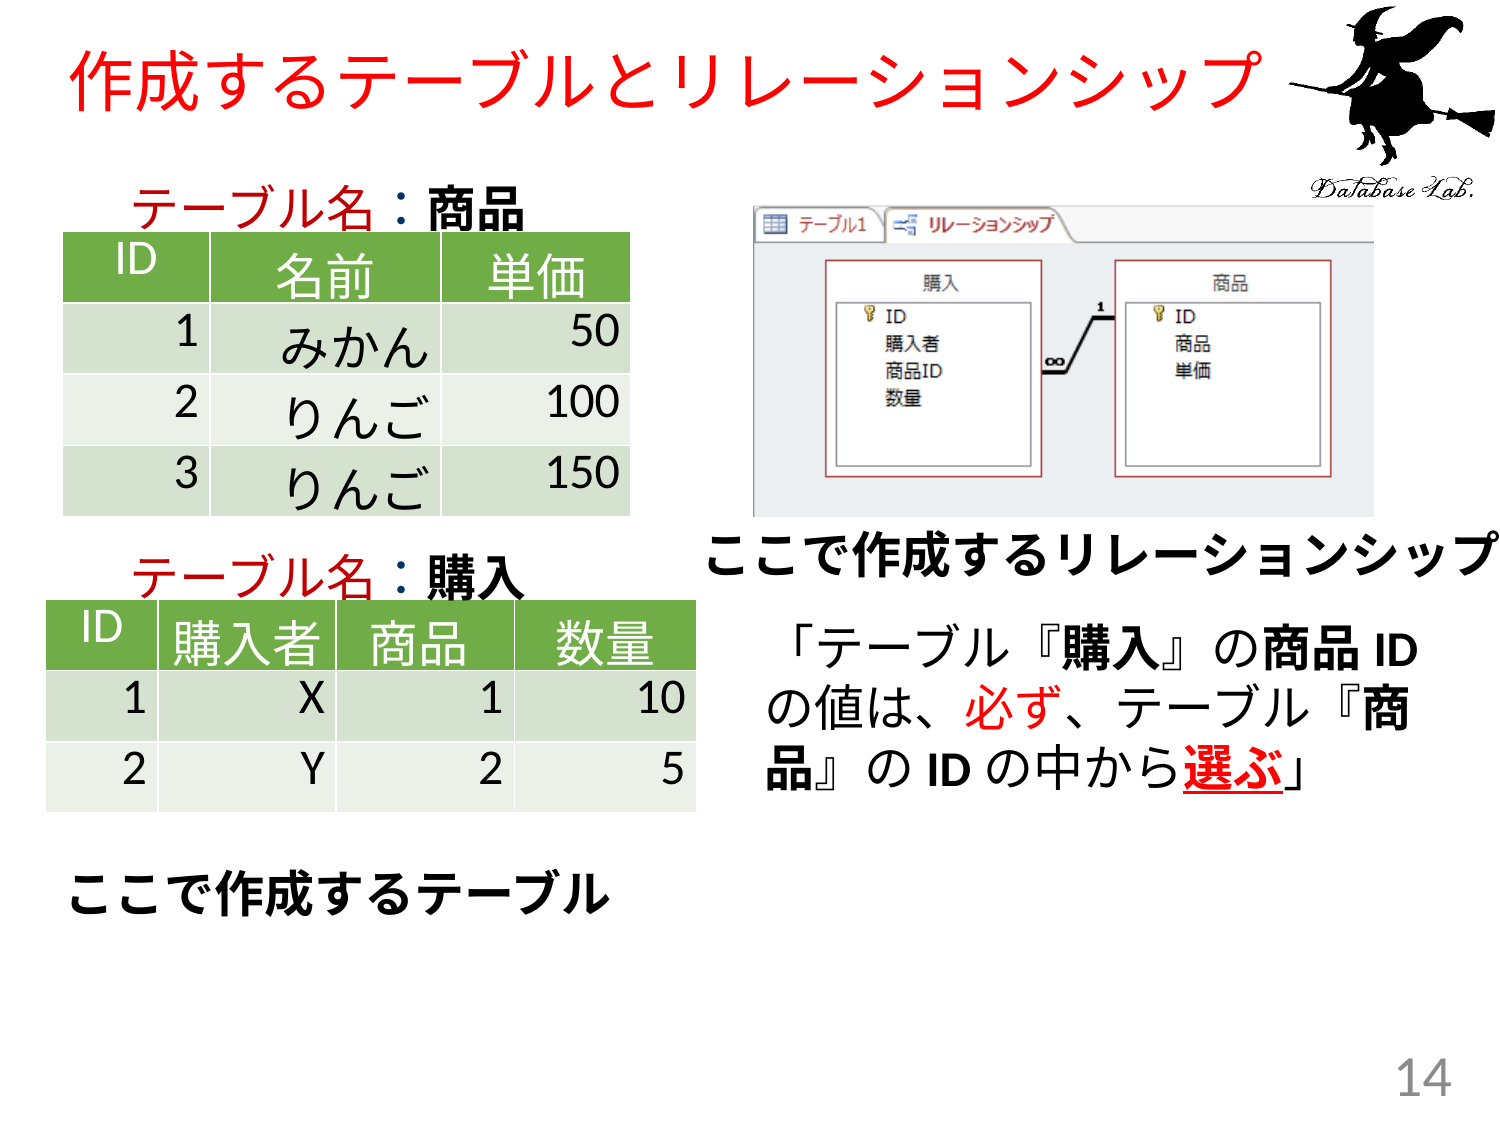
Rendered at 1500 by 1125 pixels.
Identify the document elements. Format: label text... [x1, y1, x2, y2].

table_cell 2 [46, 743, 157, 812]
slide_number 14 [1129, 1042, 1467, 1103]
picture [753, 2, 1499, 517]
table_cell りんご [211, 375, 440, 445]
table_header 名前 [211, 232, 440, 302]
table_header 商品ID [337, 634, 514, 670]
table_cell りんご [211, 446, 440, 516]
table_cell X [159, 671, 335, 741]
table_cell 3 [63, 446, 209, 516]
table_header 数量 [515, 600, 696, 670]
table_cell 10 [515, 671, 696, 741]
table_cell 5 [515, 743, 696, 812]
text_box テーブル名：購入 [118, 547, 542, 634]
table_cell 1 [337, 671, 514, 741]
table_cell 50 [442, 304, 630, 373]
table_header 購入者 [159, 634, 335, 670]
table_cell みかん [211, 304, 440, 373]
table_cell 1 [63, 304, 209, 373]
table_cell 2 [337, 743, 514, 812]
table_cell 100 [442, 375, 630, 445]
table_cell 150 [442, 446, 630, 516]
table_cell Y [159, 743, 335, 812]
text_box ここで作成するリレーションシップ [686, 516, 1500, 592]
title 作成するテーブルとリレーションシップ [52, 28, 1441, 141]
table_cell 2 [63, 375, 209, 445]
table_header ID [63, 232, 209, 302]
table_cell 1 [46, 671, 157, 741]
text_box テーブル名：商品 [118, 179, 864, 265]
text_box 「テーブル『購入』の商品IDの値は、必ず、テーブル『商品』のIDの中から選ぶ」 [753, 610, 1449, 847]
table_header 単価 [442, 232, 630, 302]
text_box ここで作成するテーブル [49, 855, 627, 931]
table_header ID [46, 600, 157, 670]
